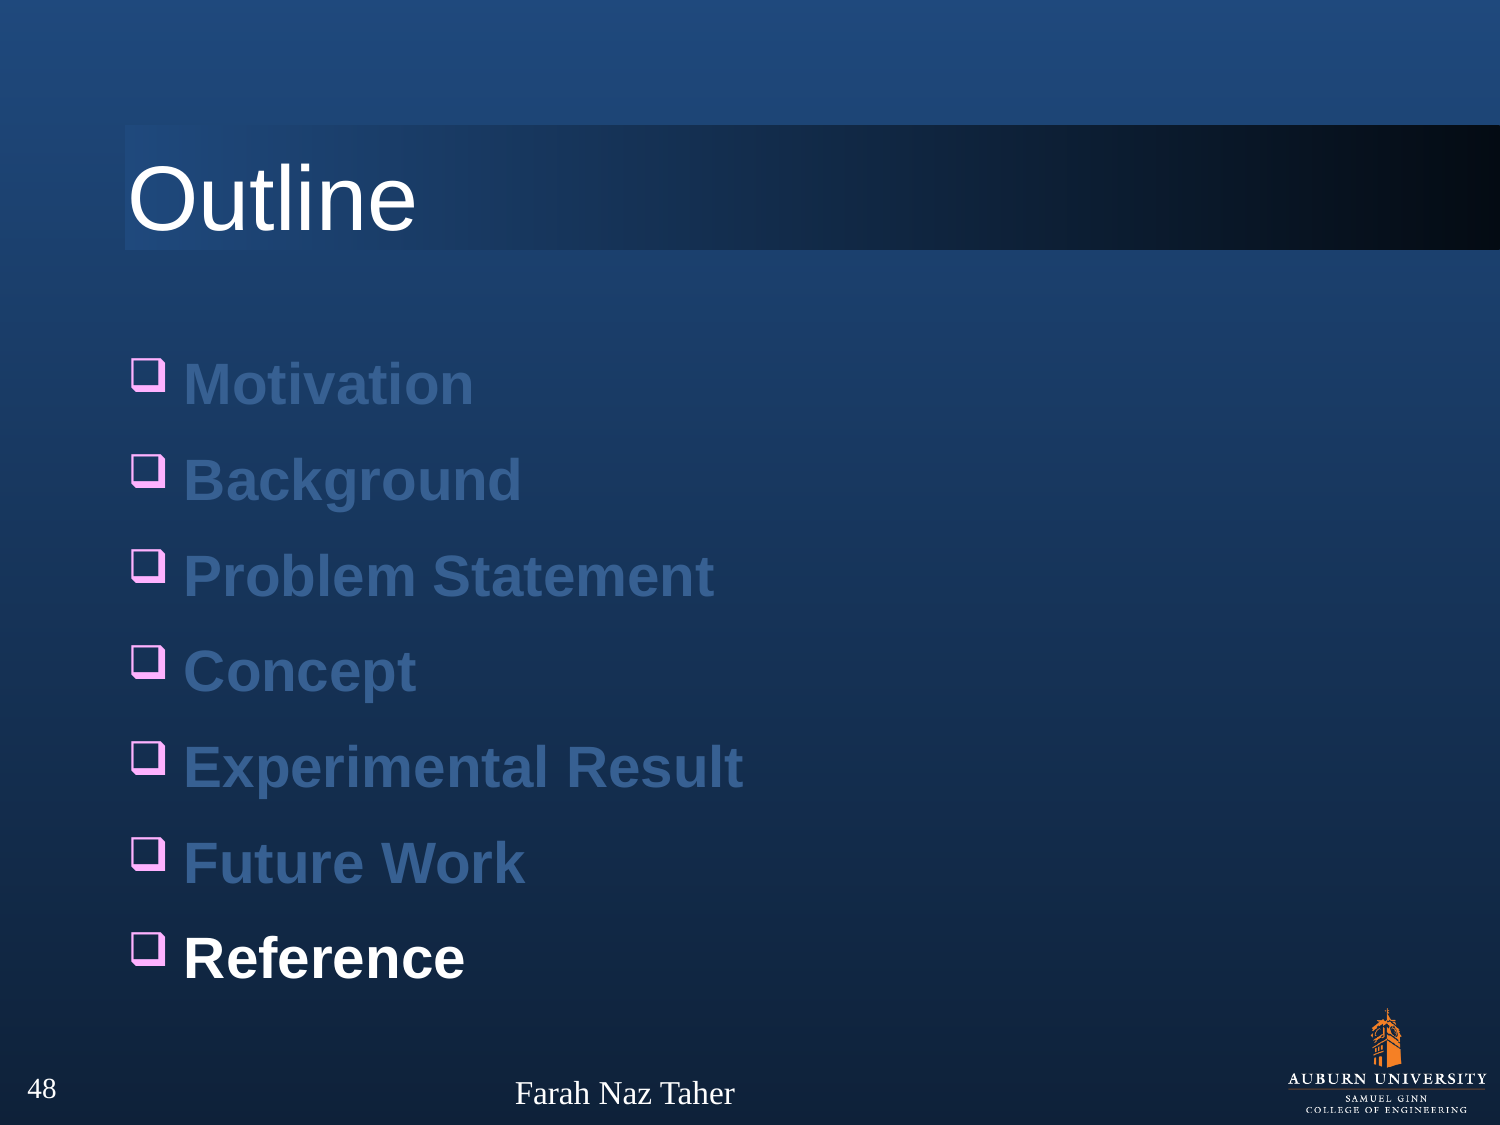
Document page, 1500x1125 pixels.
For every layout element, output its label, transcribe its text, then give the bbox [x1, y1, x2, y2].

text_box Farah Naz Taher [500, 1064, 775, 1119]
list Motivation Background Problem Statement Concept Experimental Result Future Work Reference [112, 324, 1351, 1001]
picture [1287, 1008, 1488, 1113]
title Outline [112, 99, 1388, 288]
text_box 48 [12, 1062, 75, 1113]
